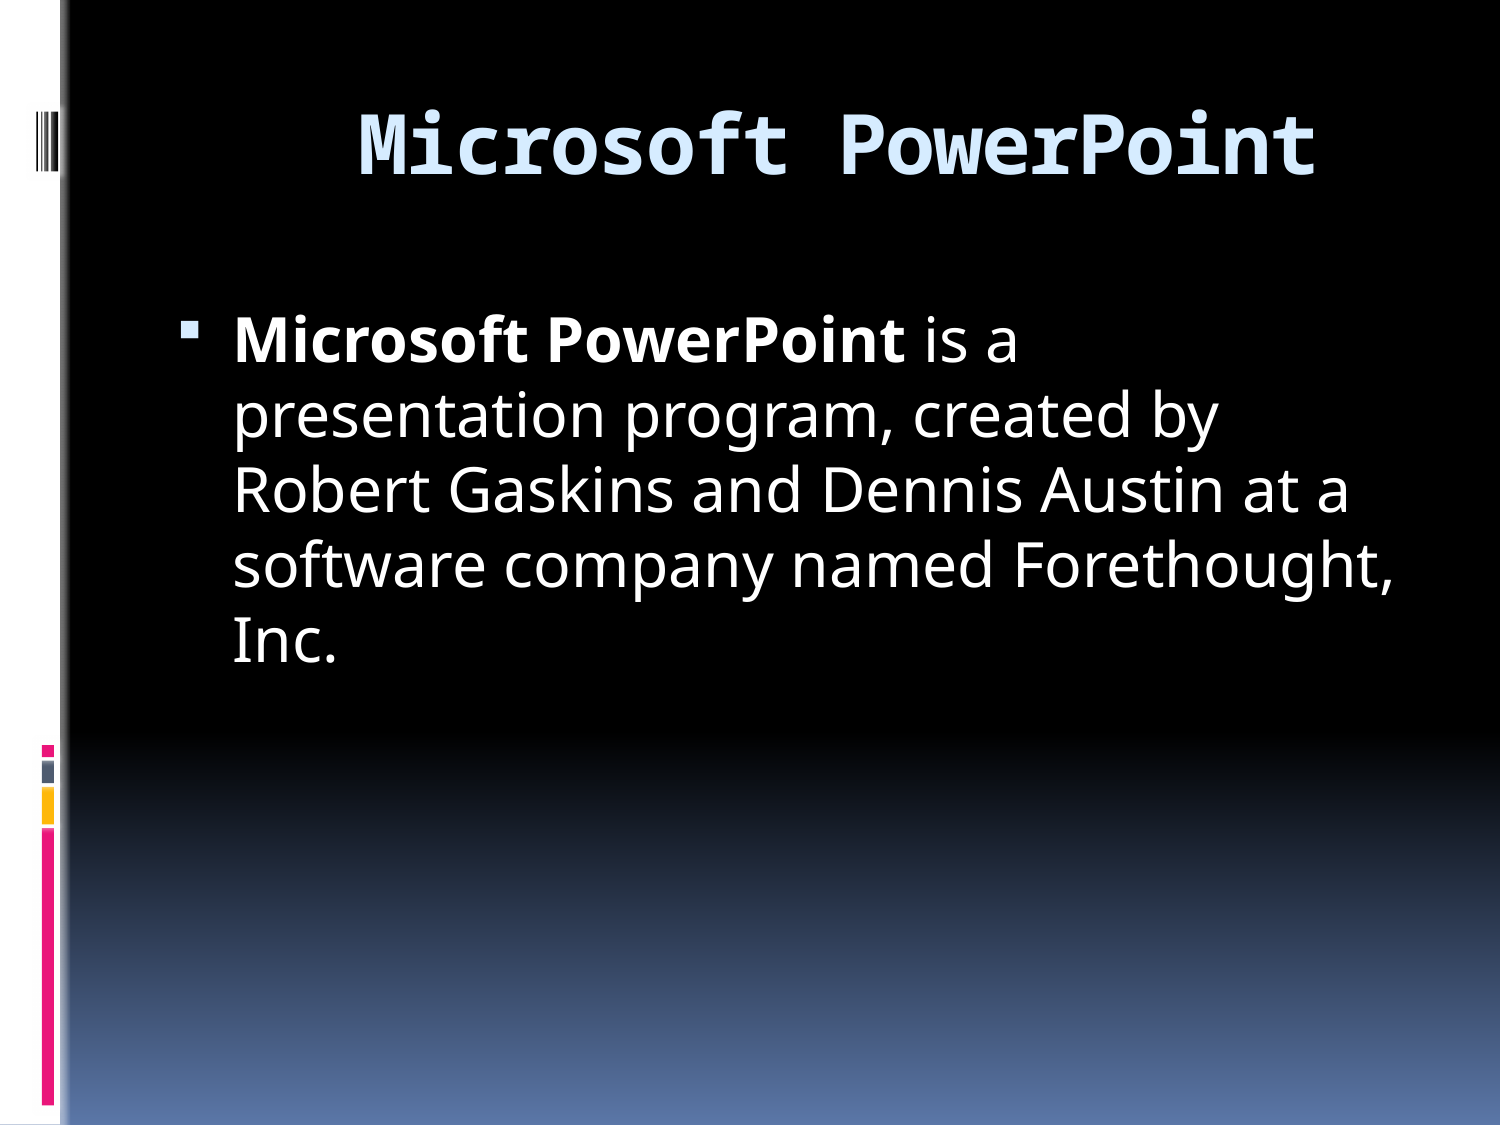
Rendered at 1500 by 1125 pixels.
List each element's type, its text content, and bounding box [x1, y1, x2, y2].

title Microsoft PowerPoint [150, 83, 1425, 234]
list Microsoft PowerPoint is a presentation program, created by Robert Gaskins and Dennis Austin at a software company named Forethought, Inc. ‎ [150, 292, 1425, 1043]
